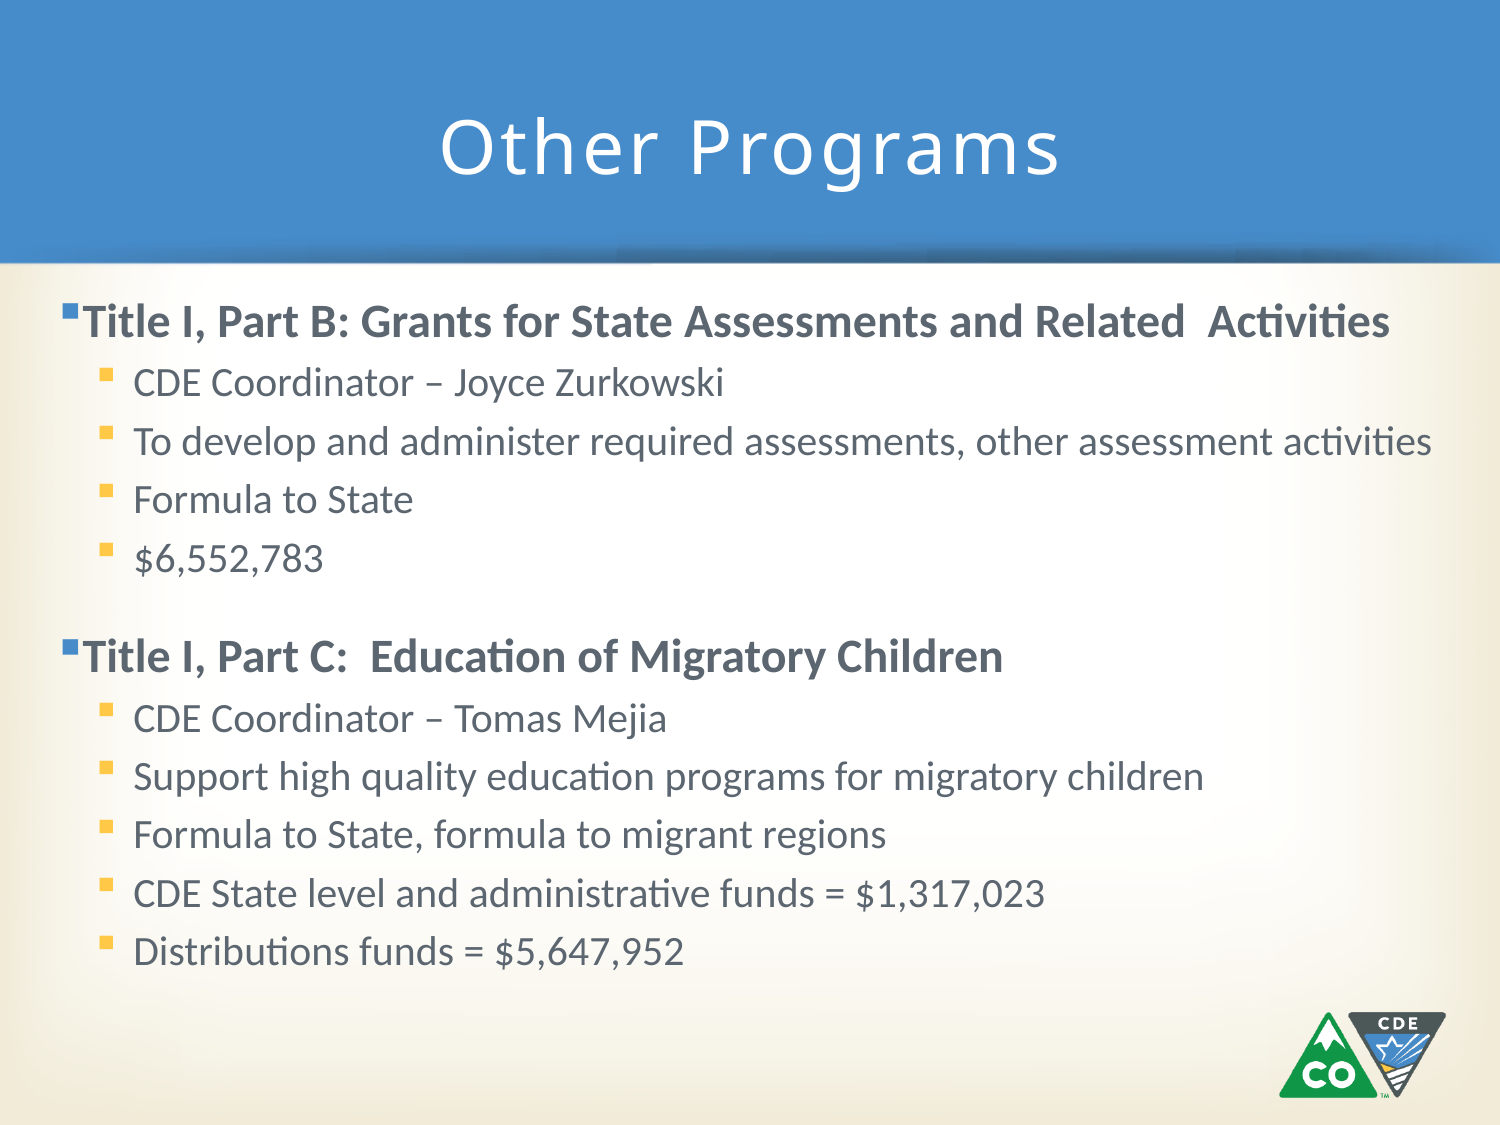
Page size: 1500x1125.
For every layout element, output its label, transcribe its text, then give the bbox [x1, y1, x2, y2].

list Title I, Part B: Grants for State Assessments and Related Activities CDE Coordinator – Joyce Zurkowski To develop and administer required assessments, other assessment activities Formula to State $6,552,783 Title I, Part C: Education of Migratory Children CDE Coordinator – Tomas Mejia Support high quality education programs for migratory children Formula to State, formula to migrant regions CDE State level and administrative funds = $1,317,023 Distributions funds = $5,647,952 [43, 281, 1459, 1005]
title Other Programs [62, 58, 1438, 232]
picture [0, 0, 1500, 1125]
